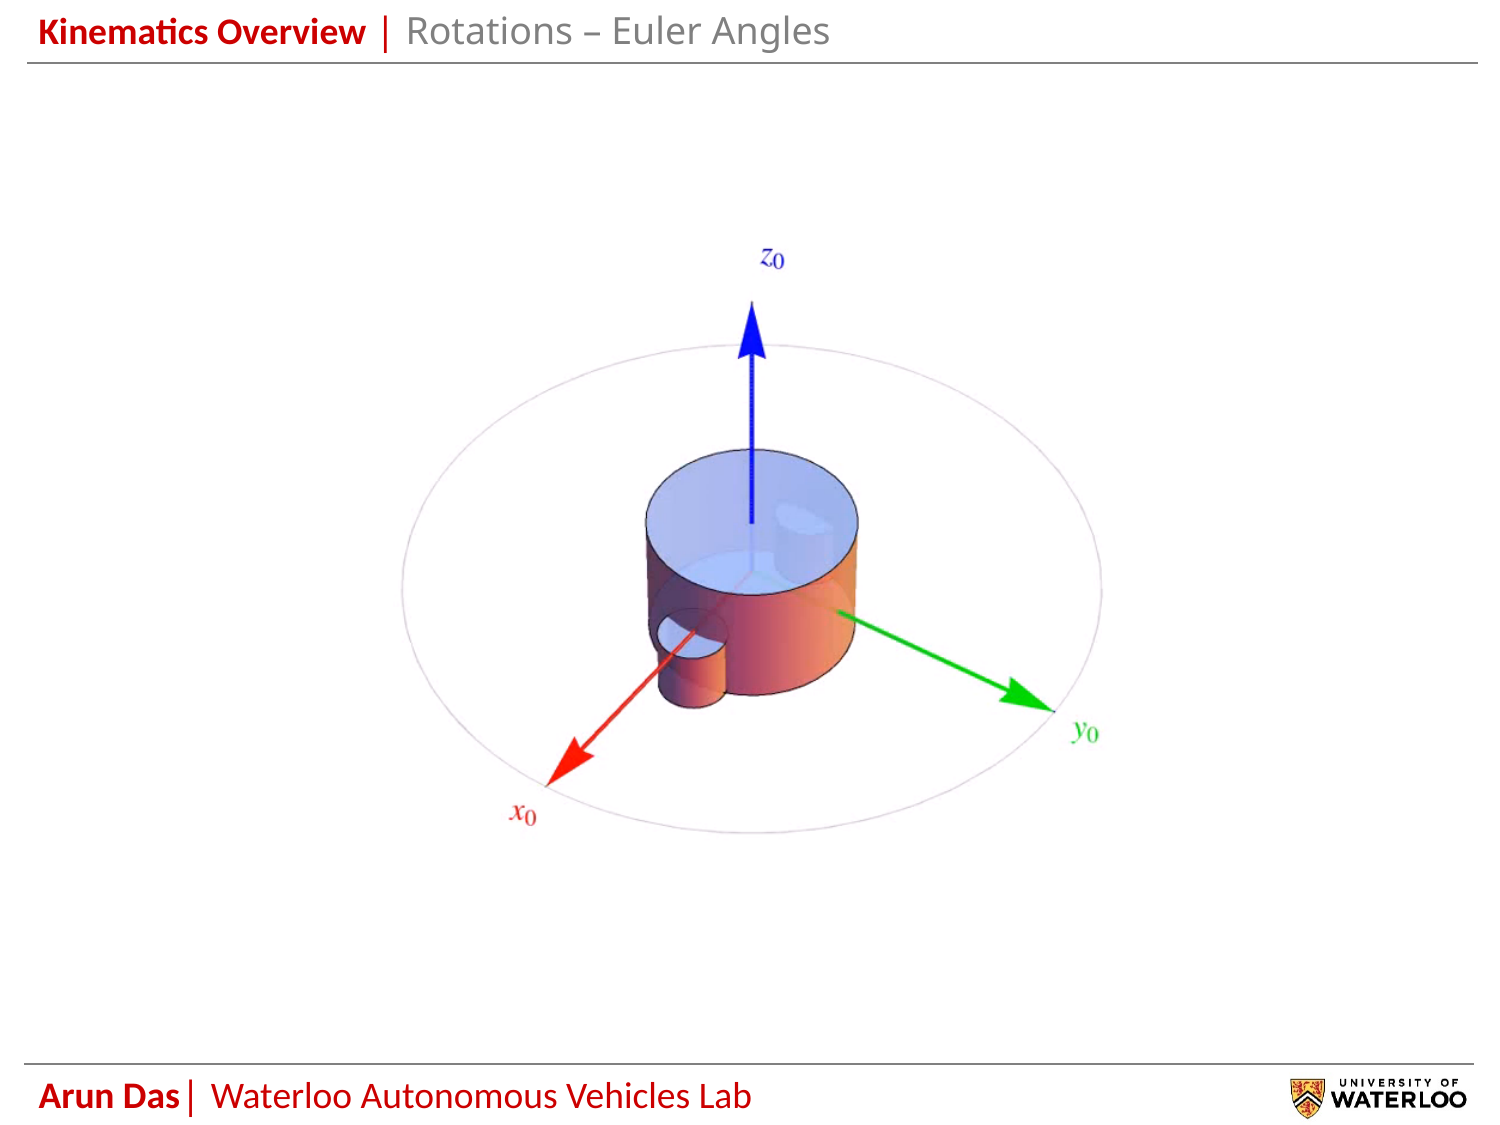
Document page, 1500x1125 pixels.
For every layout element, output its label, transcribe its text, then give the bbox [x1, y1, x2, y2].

text_box Kinematics Overview | Rotations – Euler Angles [23, 0, 1460, 60]
picture [1256, 1065, 1500, 1125]
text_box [177, 139, 1328, 1003]
text_box Arun Das| Waterloo Autonomous Vehicles Lab [23, 1064, 1256, 1124]
